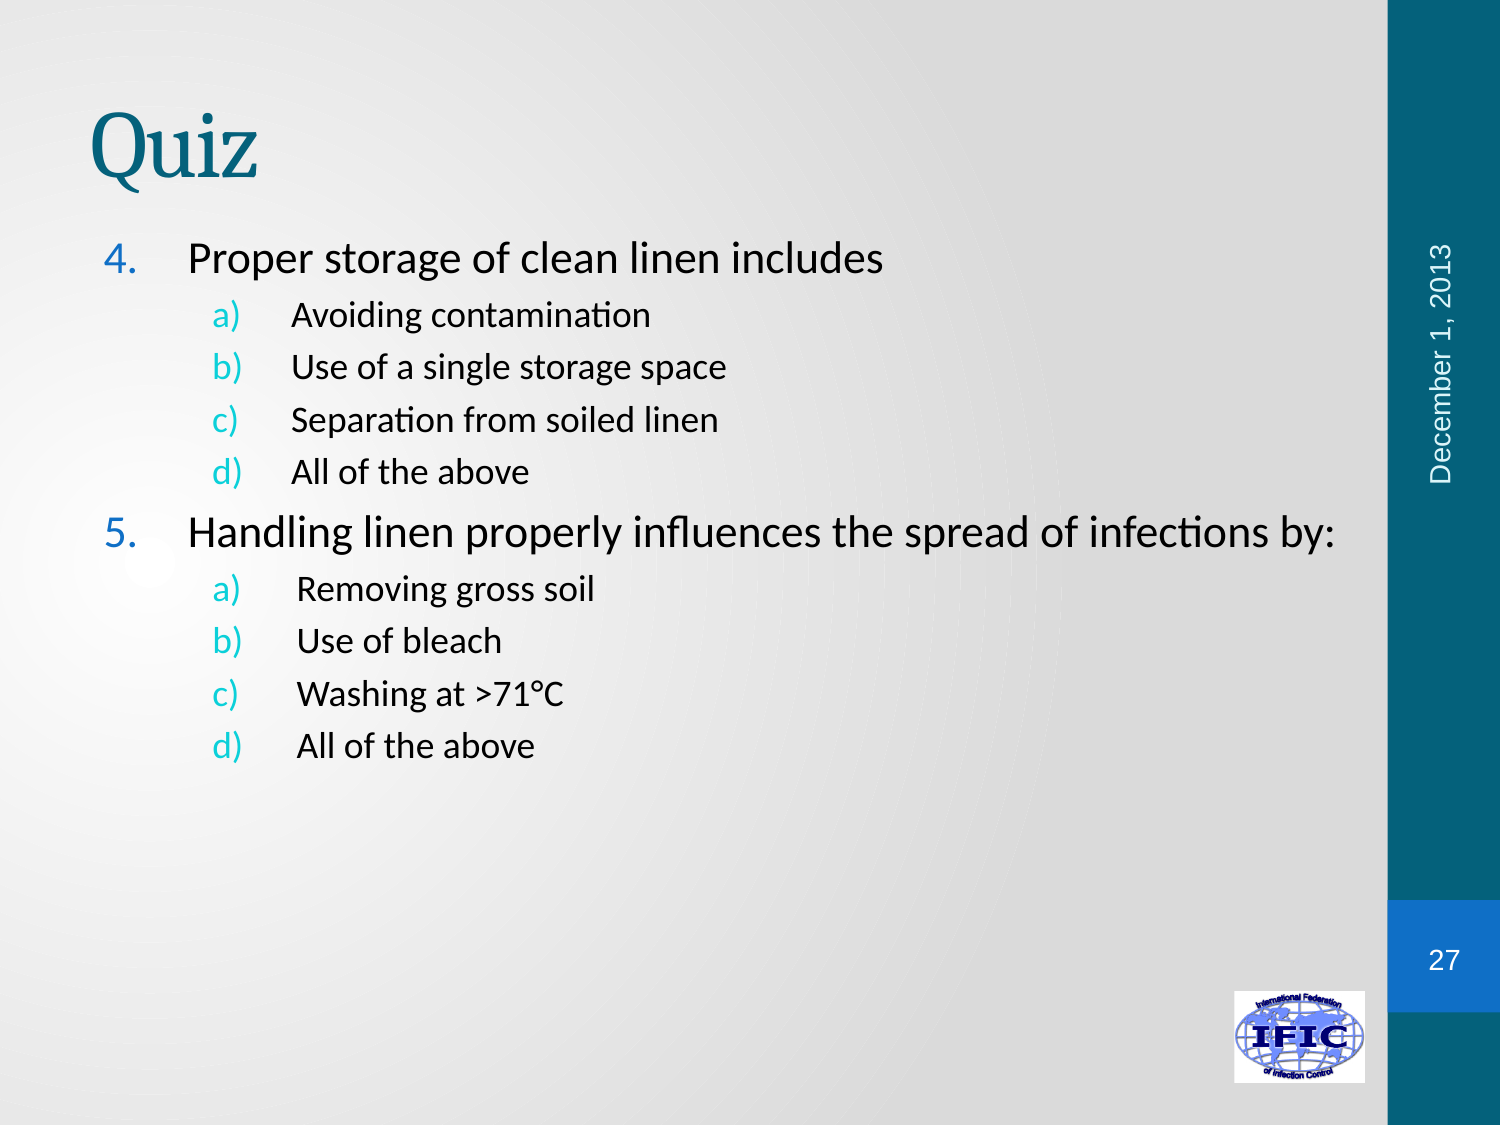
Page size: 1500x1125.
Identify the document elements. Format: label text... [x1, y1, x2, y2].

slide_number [1408, 100, 1469, 501]
picture [1234, 1008, 1365, 1083]
slide_number 27 [1397, 925, 1492, 994]
list Proper storage of clean linen includes Avoiding contamination Use of a single storage space Separation from soiled linen All of the above Handling linen properly influences the spread of infections by: Removing gross soil Use of bleach Washing at >71°C All of the above [88, 219, 1376, 1008]
title Quiz [75, 45, 1325, 233]
